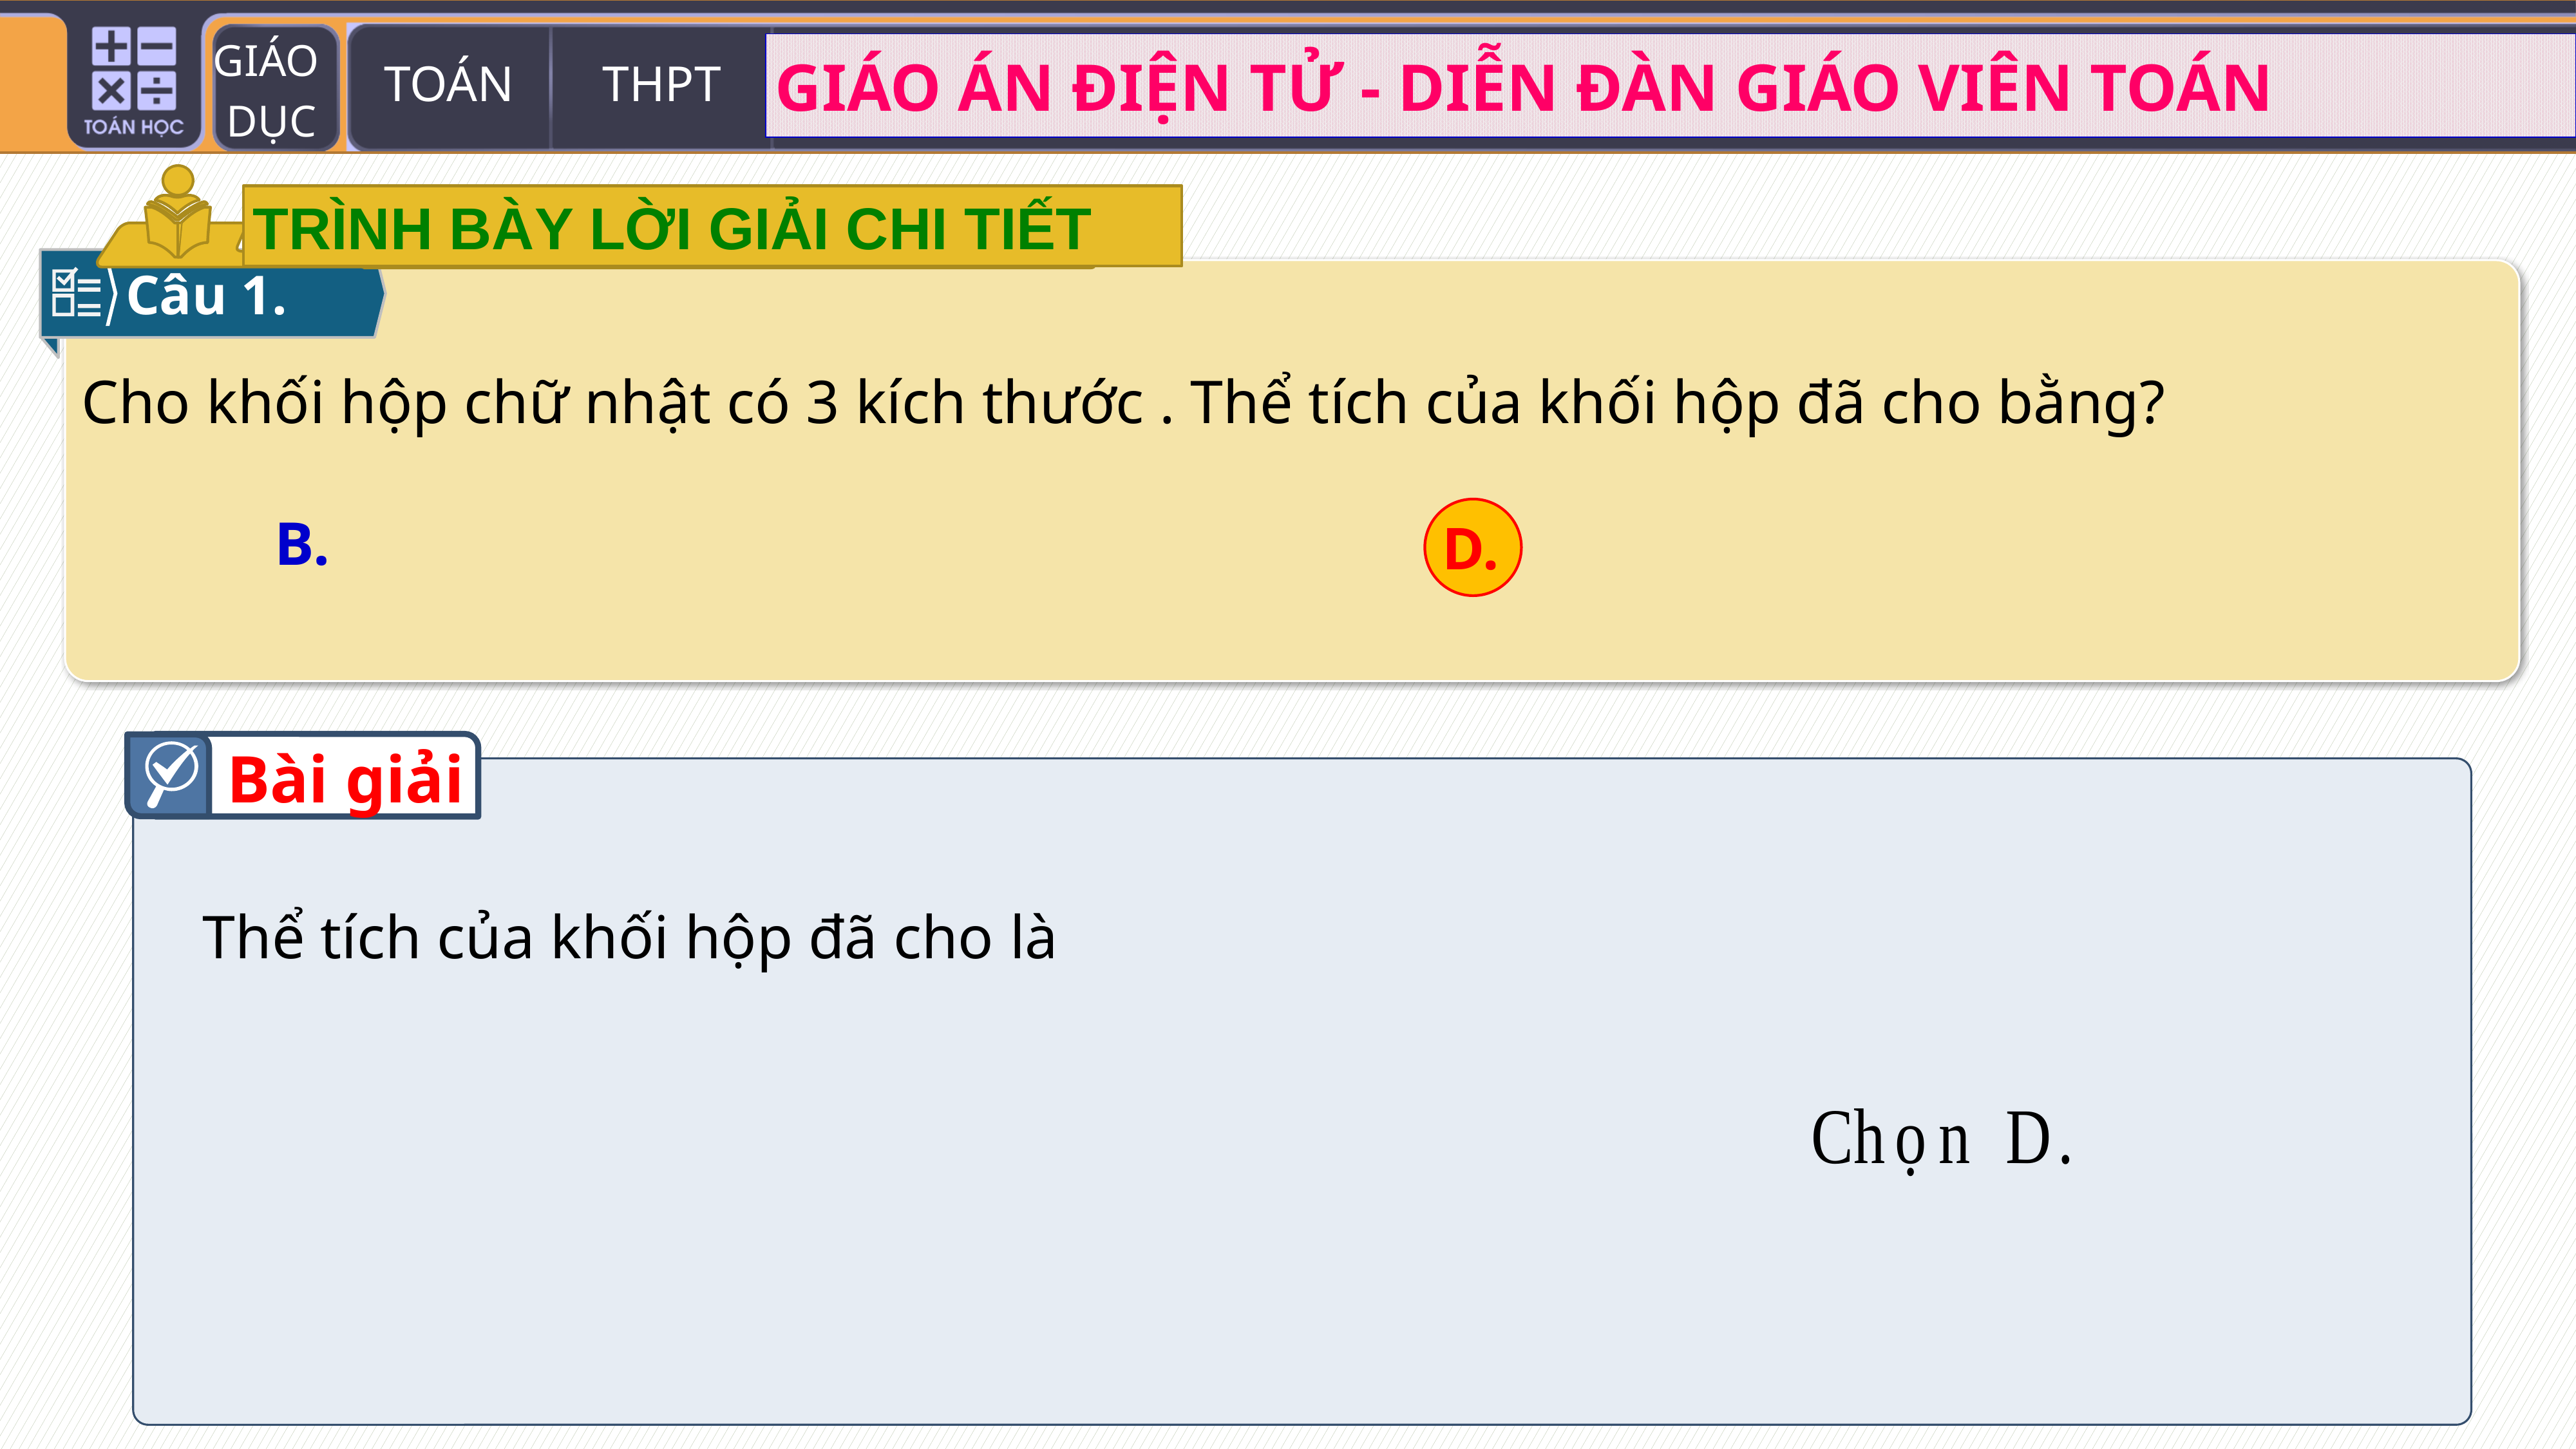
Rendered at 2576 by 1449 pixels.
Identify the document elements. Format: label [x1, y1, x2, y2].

text_box [95, 165, 1182, 269]
text_box [127, 733, 497, 822]
text_box [131, 757, 2473, 1426]
text_box [40, 249, 2520, 681]
